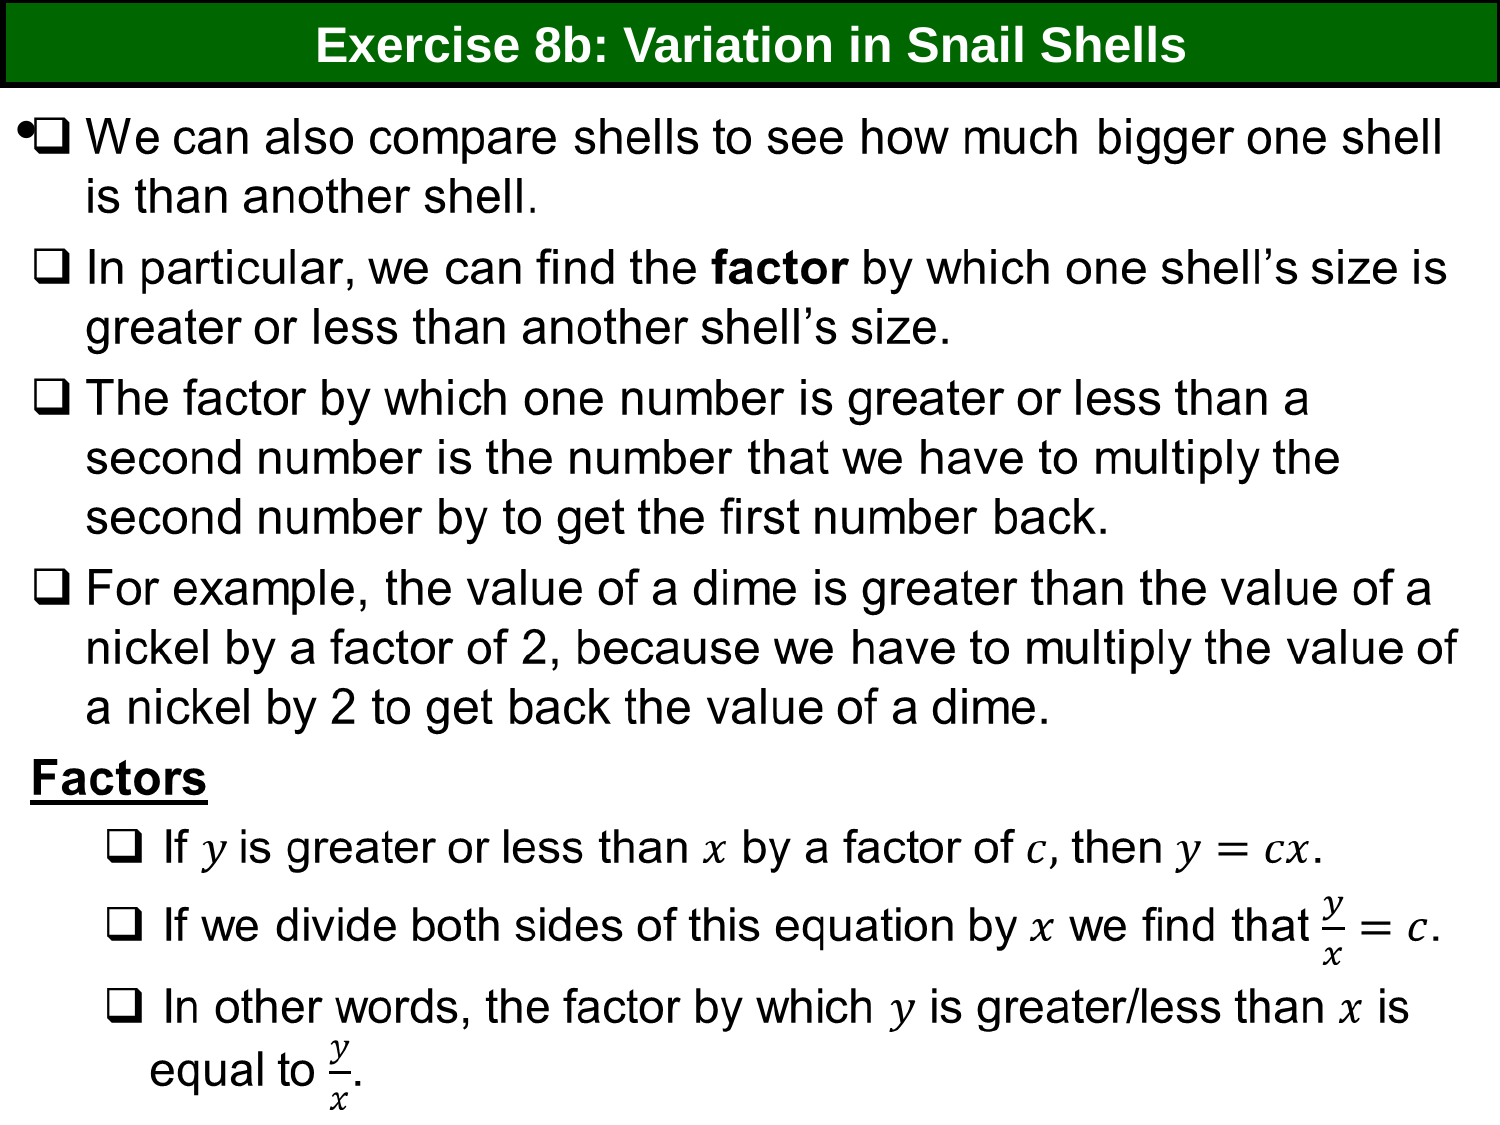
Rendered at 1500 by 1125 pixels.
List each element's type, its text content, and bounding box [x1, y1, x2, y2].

list [0, 90, 1500, 1125]
title Exercise 8b: Variation in Snail Shells [3, 0, 1500, 86]
